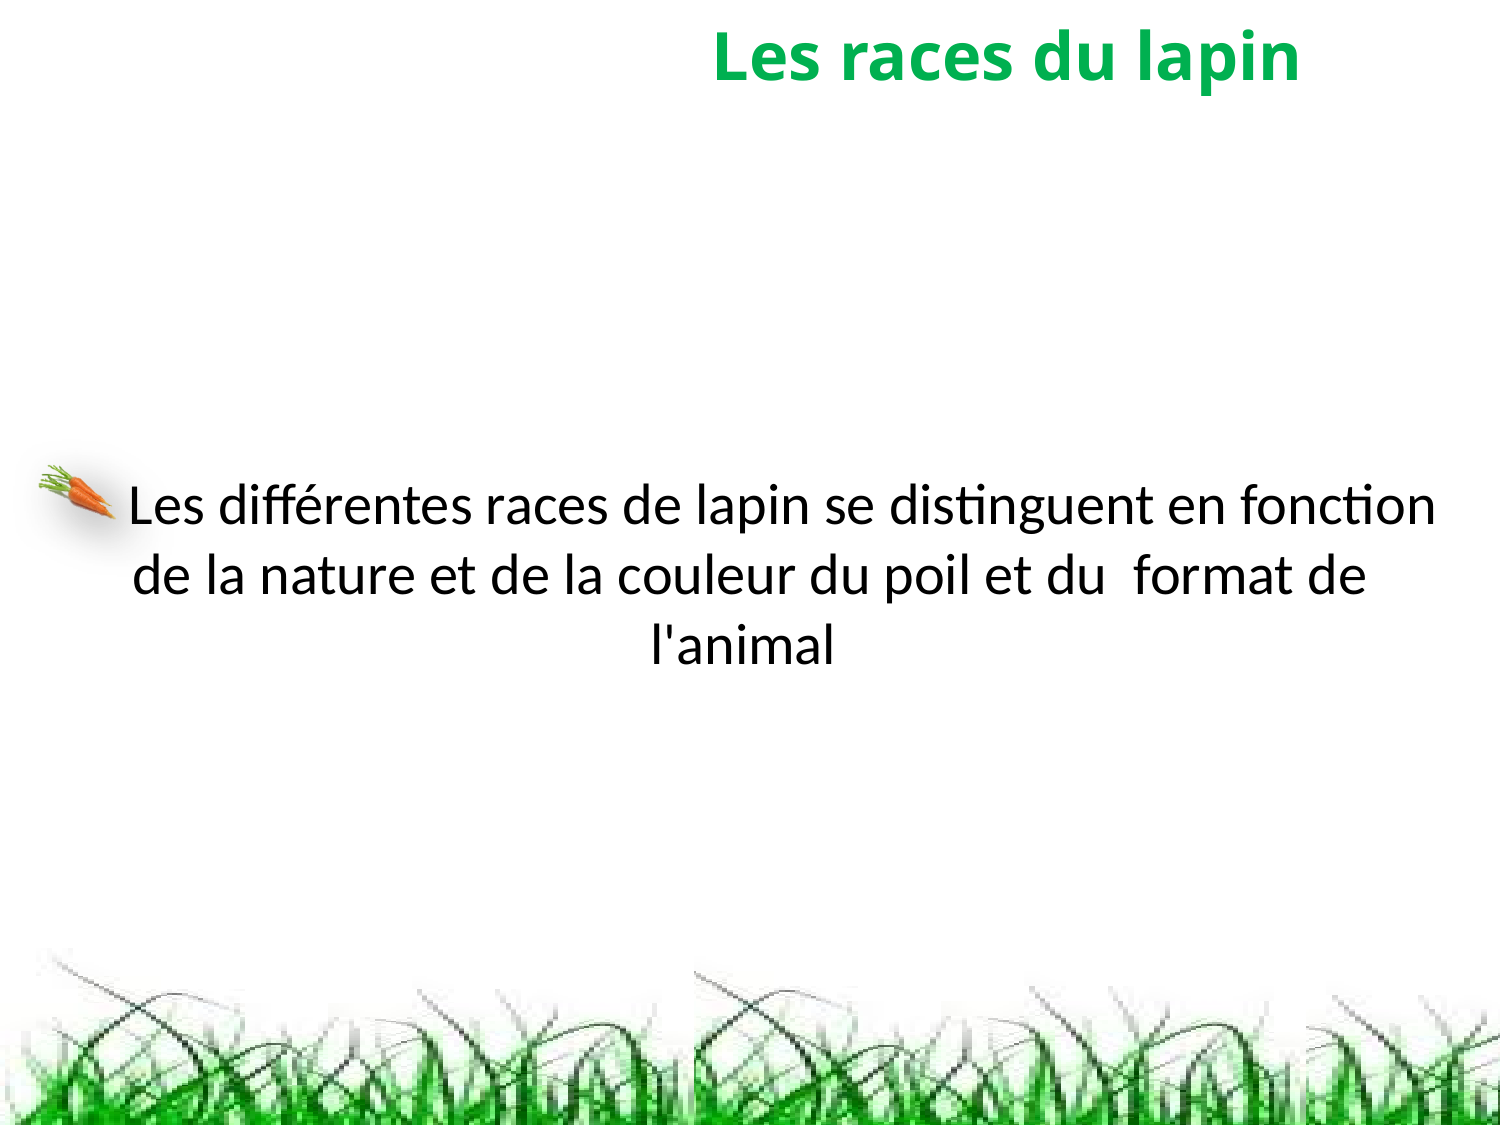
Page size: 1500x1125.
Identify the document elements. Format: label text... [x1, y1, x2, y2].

text_box Les différentes races de lapin se distinguent en fonction de la nature et de la couleur du poil et du format de l'animal [29, 458, 1471, 754]
picture [0, 881, 1500, 1125]
text_box Les races du lapin [696, 6, 1335, 102]
picture [29, 458, 128, 528]
